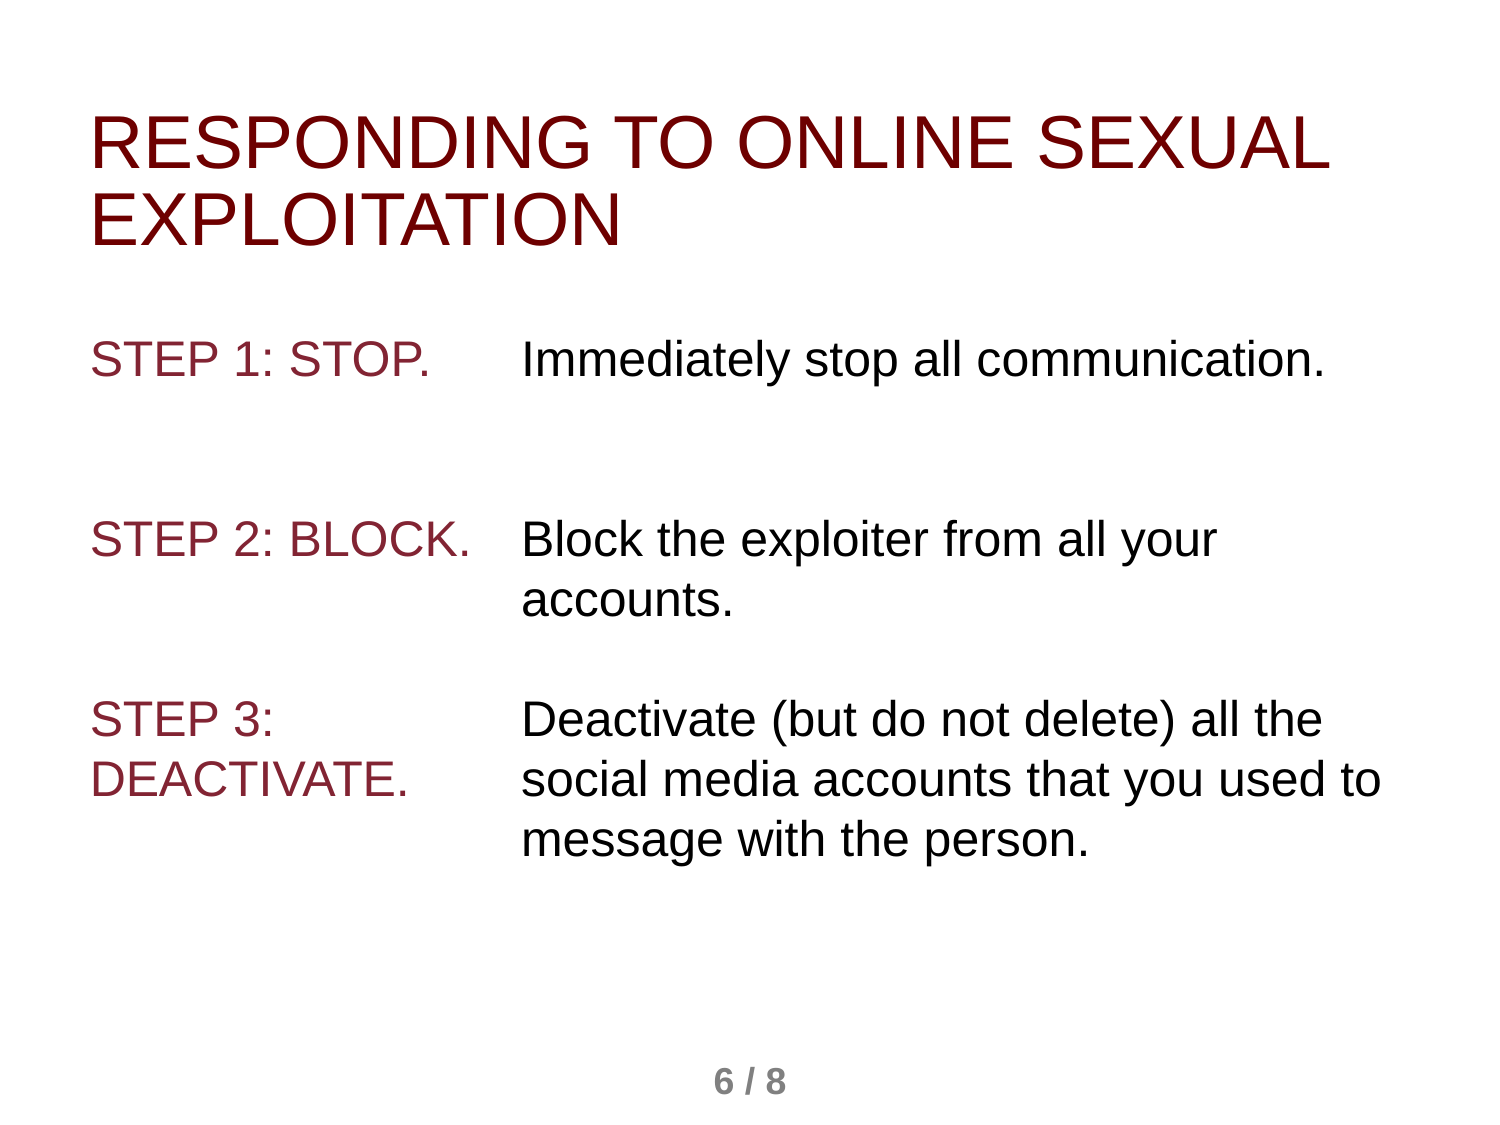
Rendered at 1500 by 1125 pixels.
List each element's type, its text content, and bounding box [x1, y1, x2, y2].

text_box 6 / 8 [674, 1049, 825, 1110]
text_box Immediately stop all communication. Block the exploiter from all your accounts. Deactivate (but do not delete) all the social media accounts that you used to message with the person. [506, 318, 1425, 934]
text_box Responding to online sexual exploitation [74, 100, 1444, 268]
text_box STEP 1: STOP. STEP 2: BLOCK. STEP 3: DEACTIVATE. [75, 319, 488, 815]
